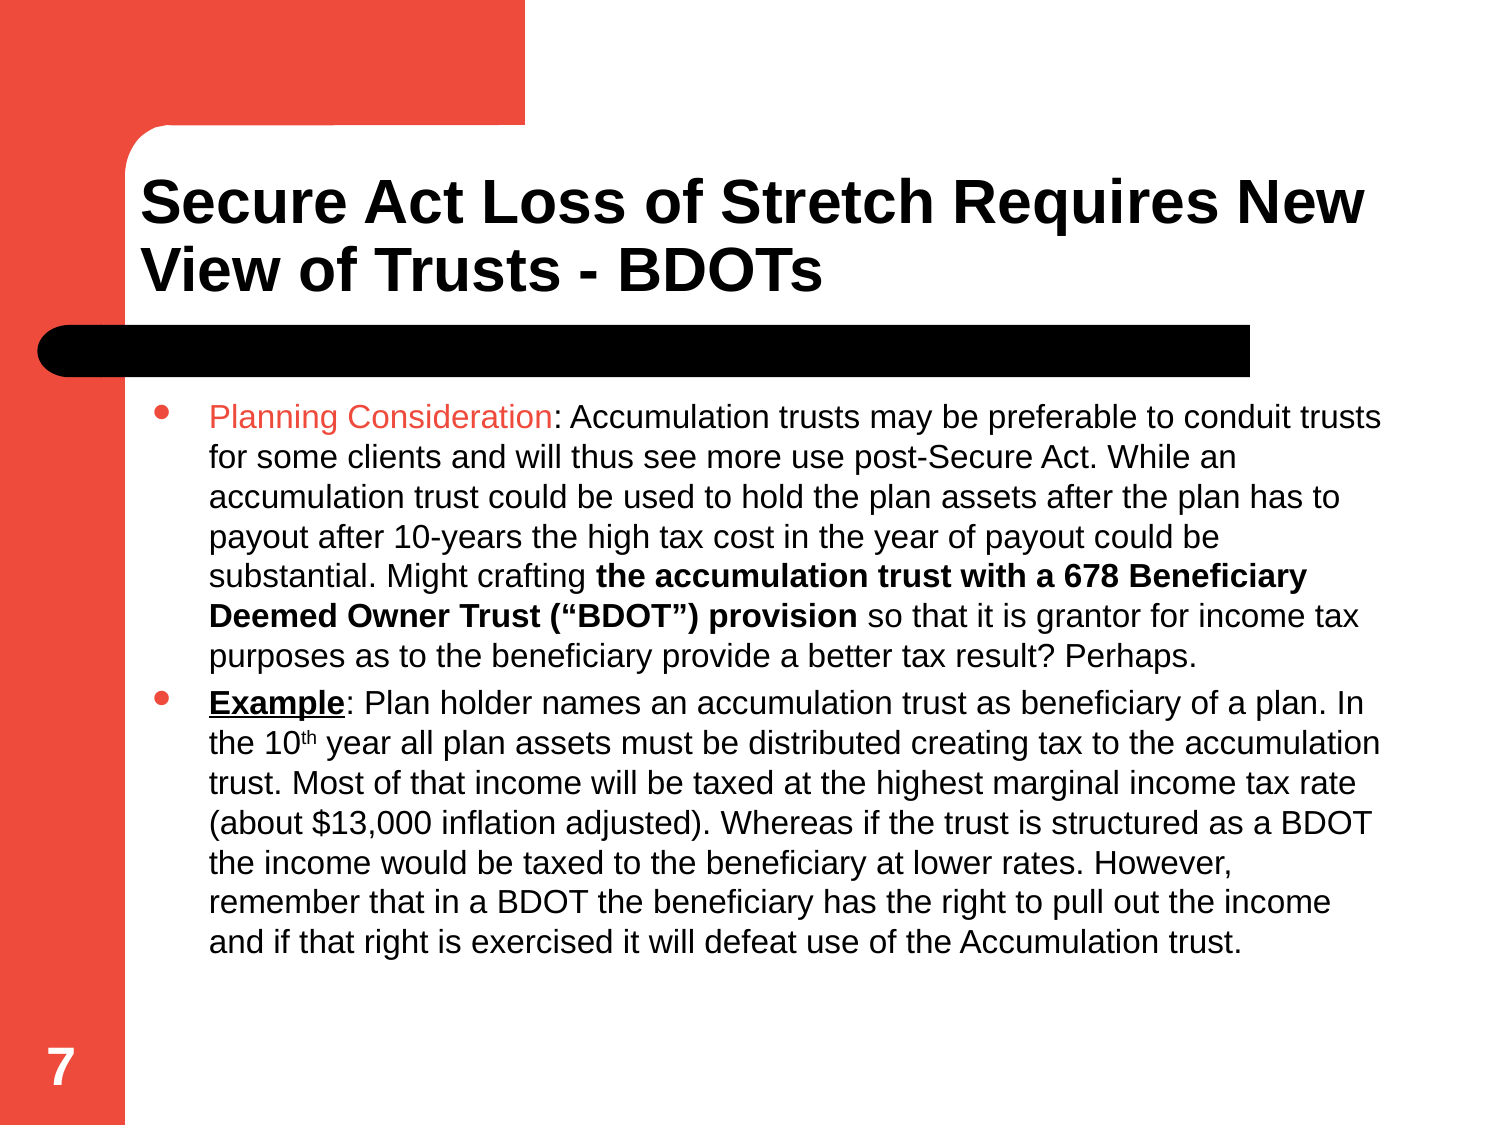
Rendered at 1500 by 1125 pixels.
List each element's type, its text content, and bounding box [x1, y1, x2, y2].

title Secure Act Loss of Stretch Requires New View of Trusts - BDOTs [125, 125, 1425, 313]
list Planning Consideration: Accumulation trusts may be preferable to conduit trusts for some clients and will thus see more use post-Secure Act. While an accumulation trust could be used to hold the plan assets after the plan has to payout after 10-years the high tax cost in the year of payout could be substantial. Might crafting the accumulation trust with a 678 Beneficiary Deemed Owner Trust (“BDOT”) provision so that it is grantor for income tax purposes as to the beneficiary provide a better tax result? Perhaps. Example: Plan holder names an accumulation trust as beneficiary of a plan. In the 10th year all plan assets must be distributed creating tax to the accumulation trust. Most of that income will be taxed at the highest marginal income tax rate (about $13,000 inflation adjusted). Whereas if the trust is structured as a BDOT the income would be taxed to the beneficiary at lower rates. However, remember that in a BDOT the beneficiary has the right to pull out the income and if that right is exercised it will defeat use of the Accumulation trust. [137, 387, 1400, 999]
slide_number 7 [13, 1023, 111, 1105]
